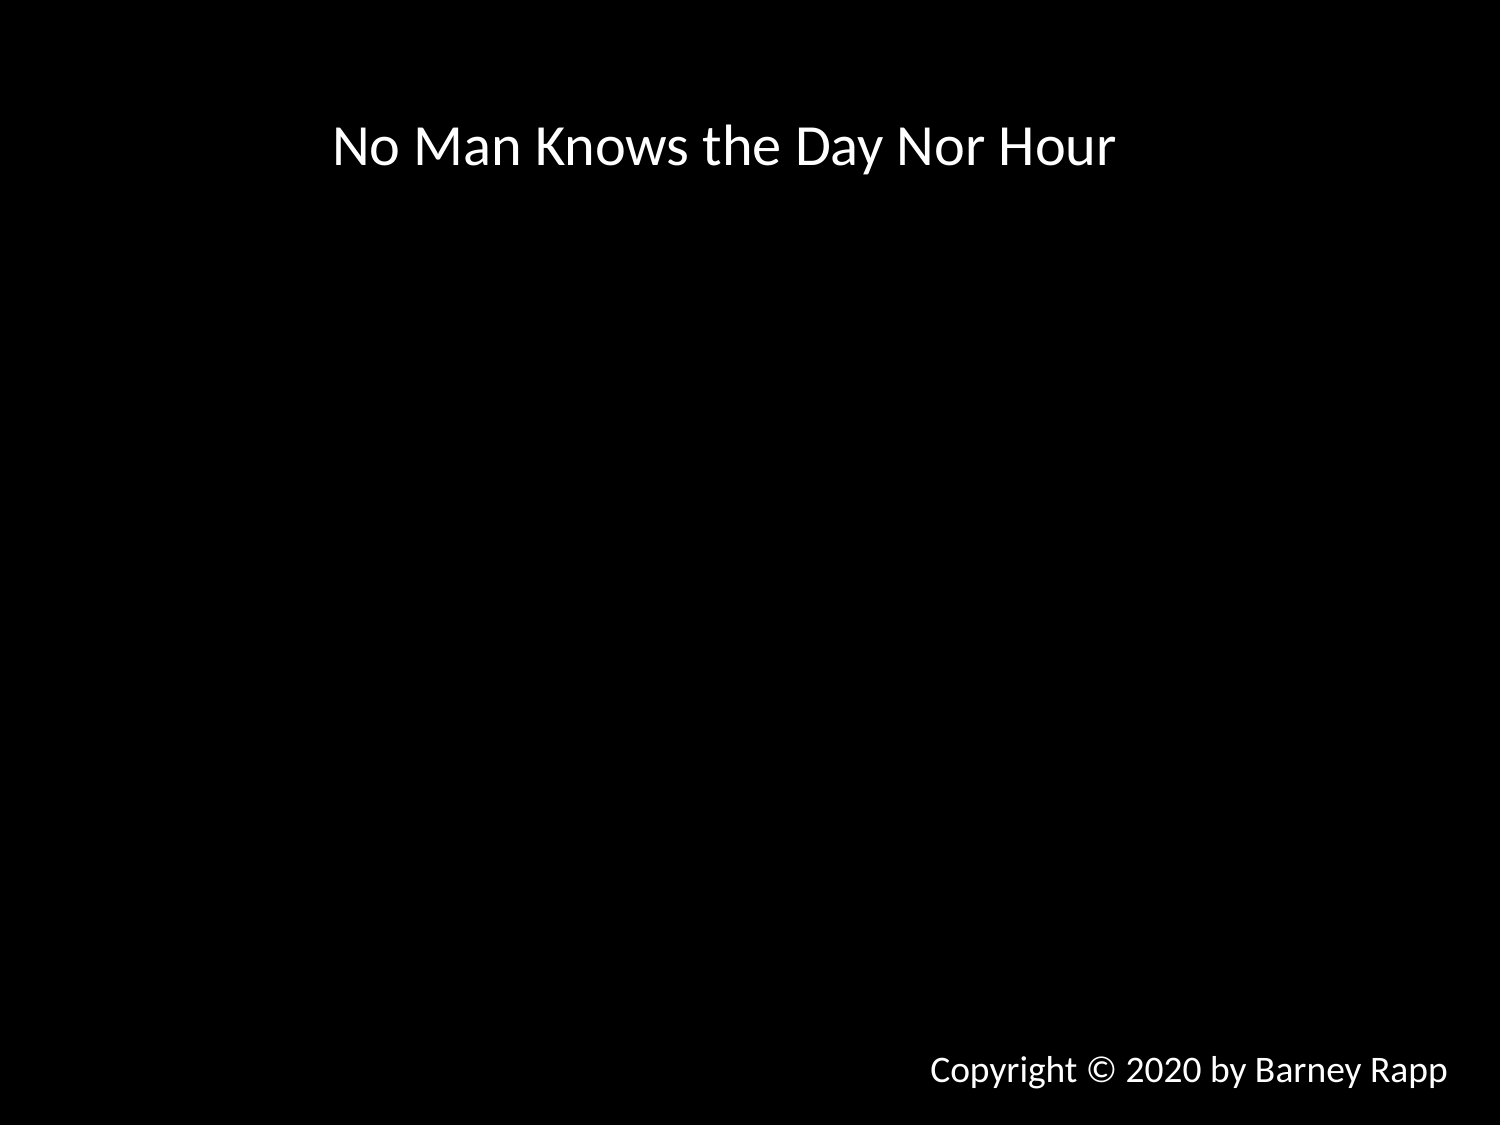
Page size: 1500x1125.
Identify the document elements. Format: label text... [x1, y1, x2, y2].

text_box No Man Knows the Day Nor Hour [317, 99, 1132, 185]
text_box Copyright © 2020 by Barney Rapp [915, 1037, 1464, 1098]
